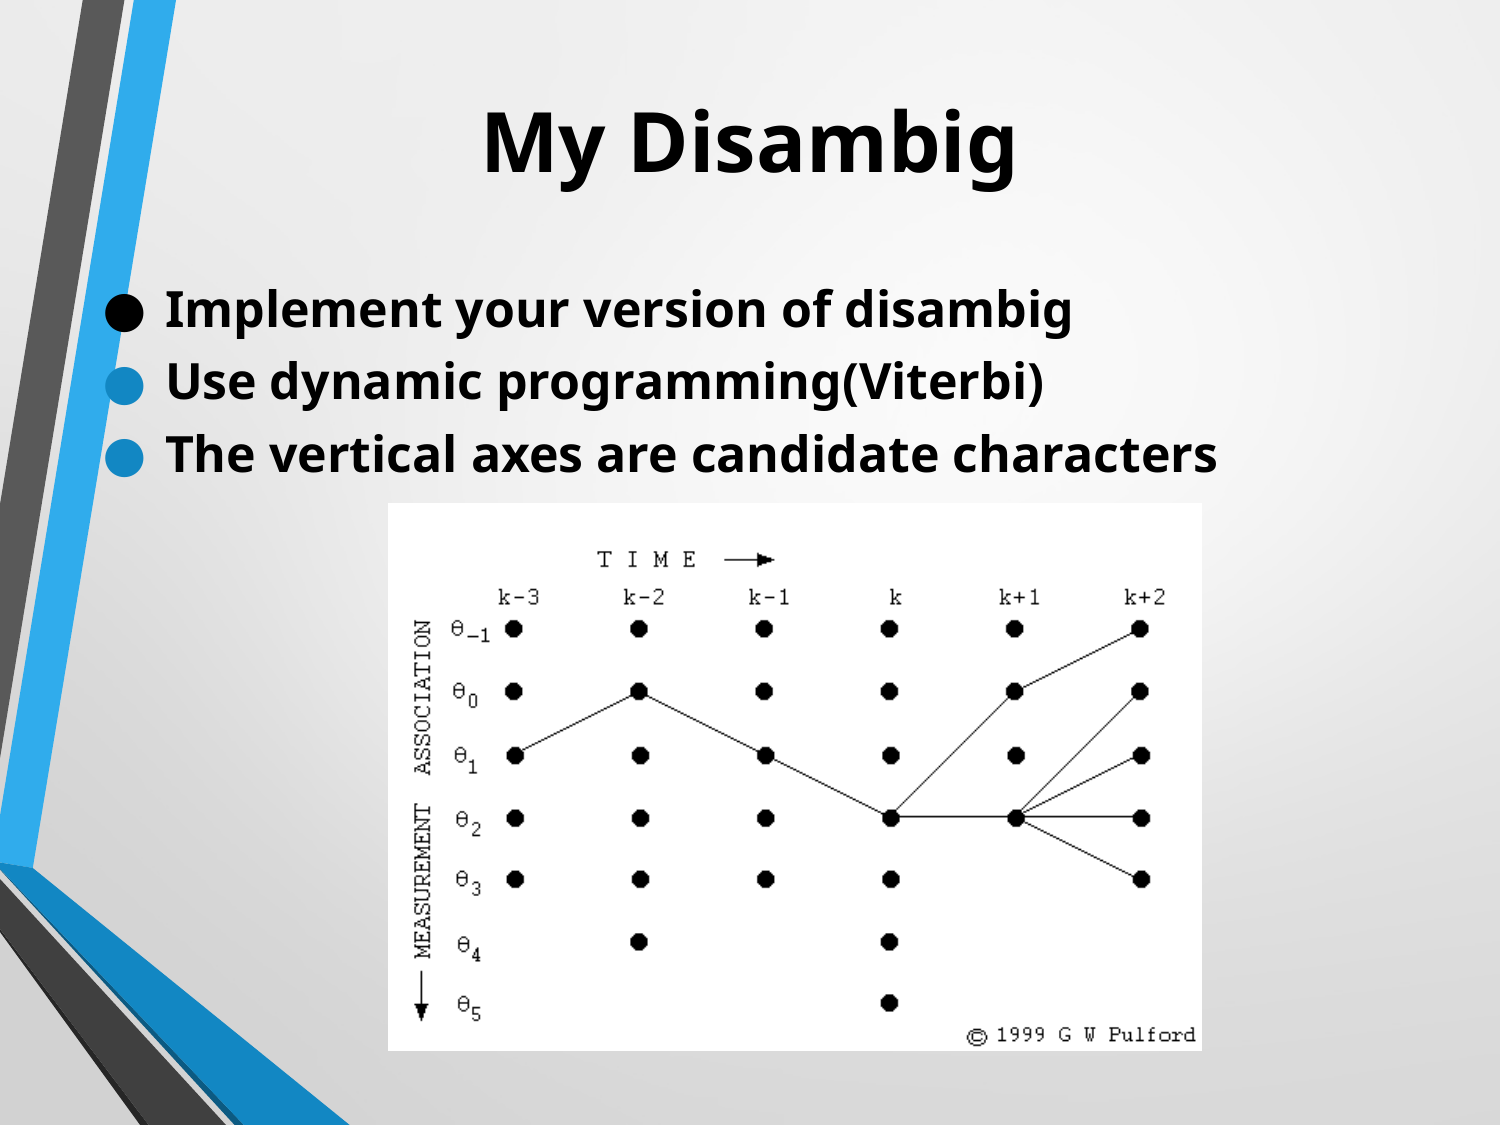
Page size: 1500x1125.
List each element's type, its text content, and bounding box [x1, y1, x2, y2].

list Implement your version of disambig Use dynamic programming(Viterbi) The vertical axes are candidate characters [75, 262, 1425, 1078]
title My Disambig [75, 45, 1425, 233]
picture [388, 503, 1202, 1051]
